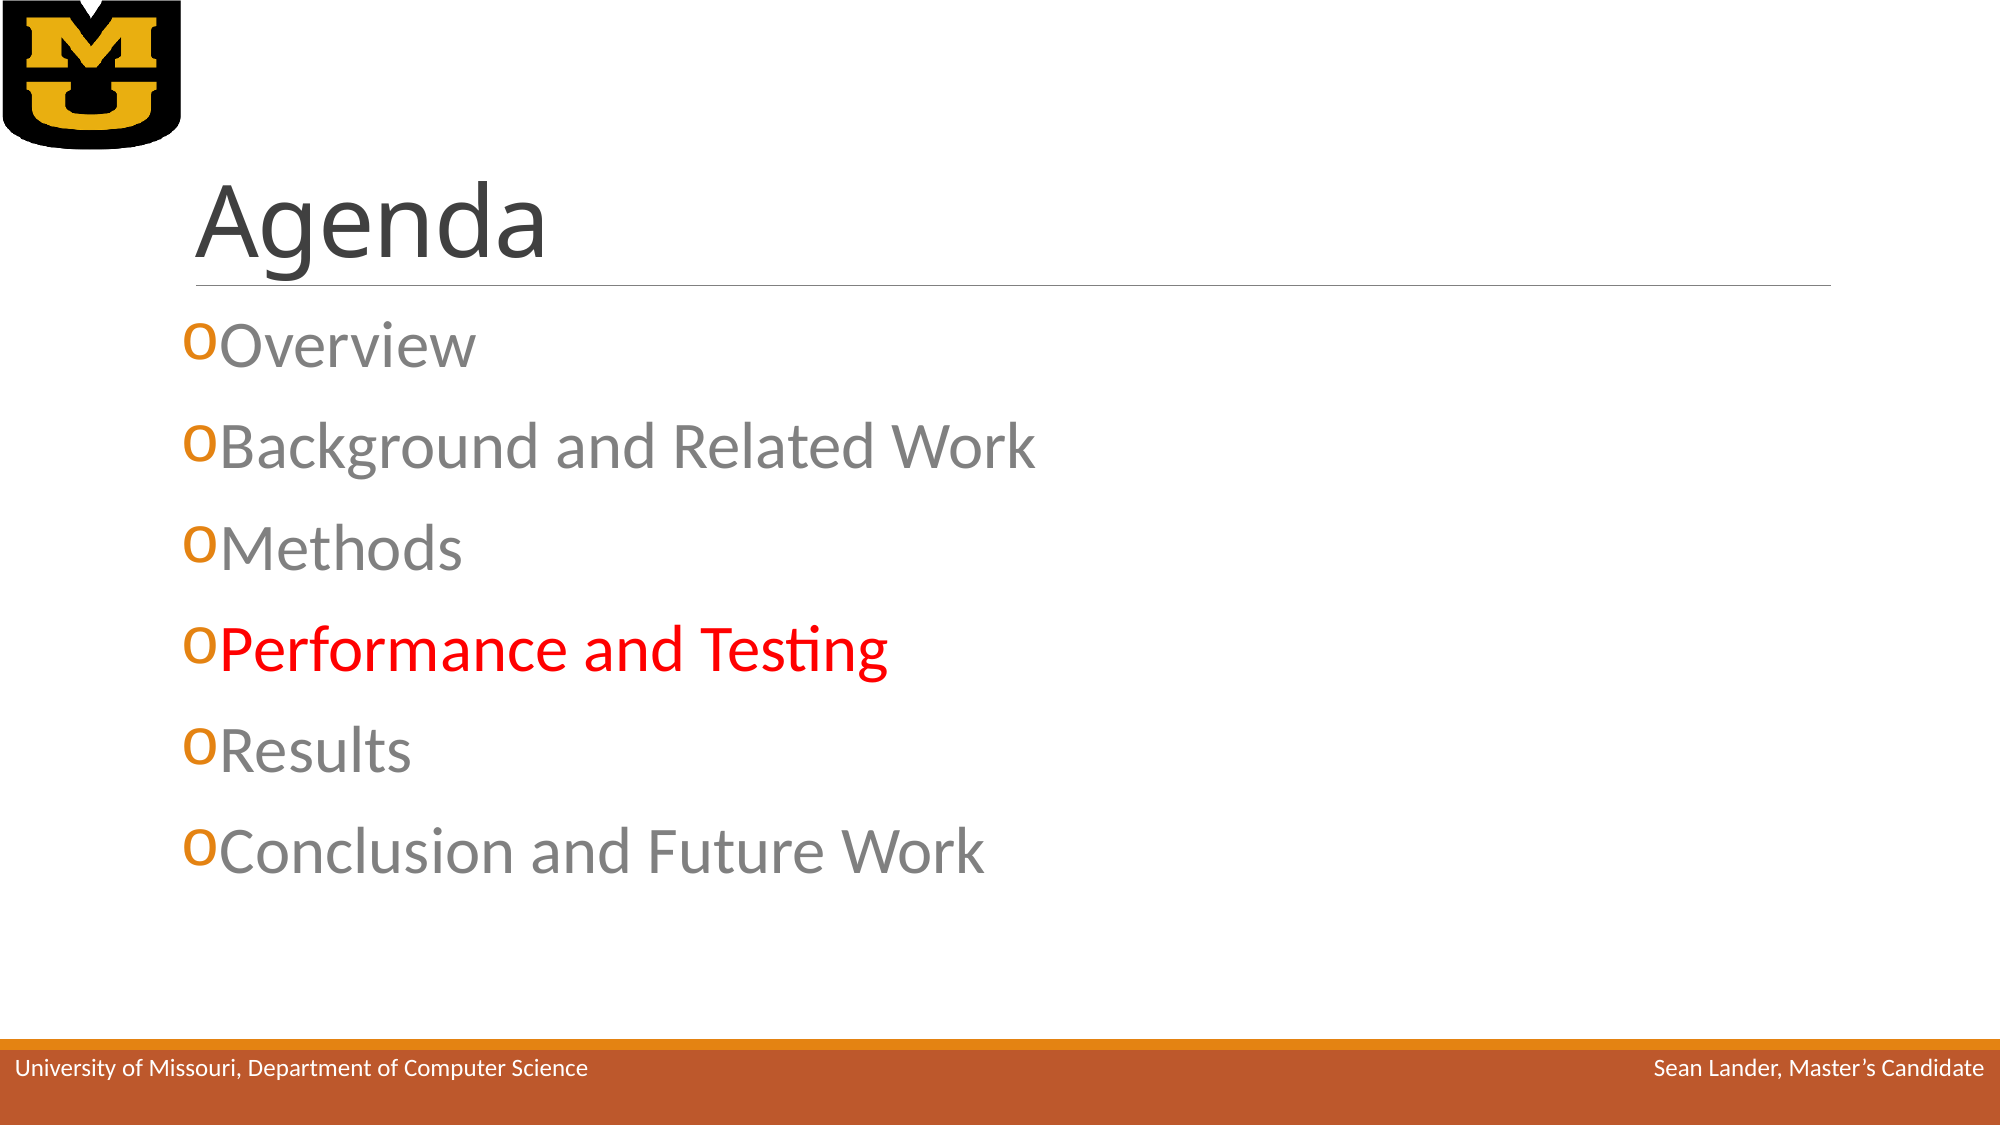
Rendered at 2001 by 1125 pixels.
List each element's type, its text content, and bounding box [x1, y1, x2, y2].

title Agenda [180, 47, 1830, 285]
picture [0, 0, 182, 150]
list Overview Background and Related Work Methods Performance and Testing Results Conclusion and Future Work [180, 302, 1830, 963]
